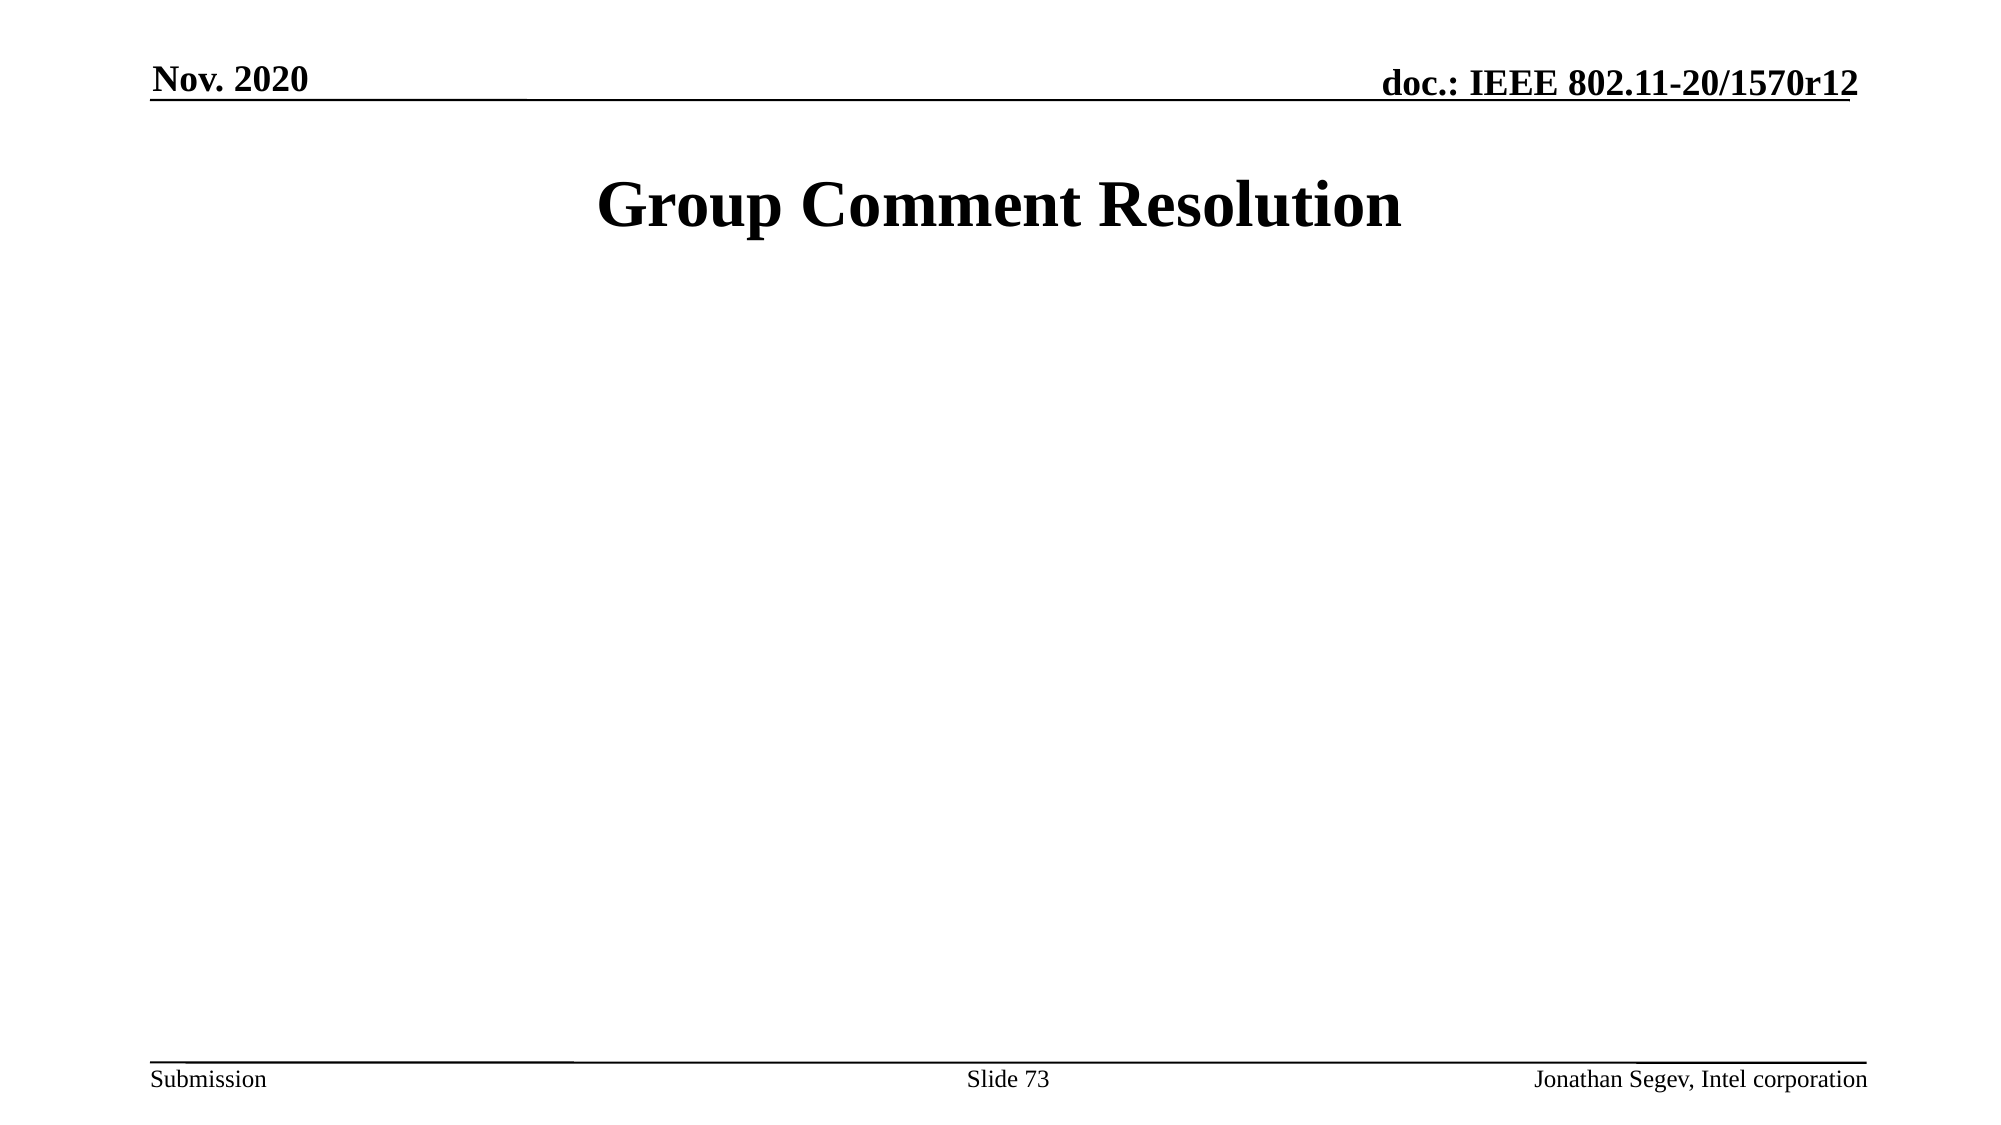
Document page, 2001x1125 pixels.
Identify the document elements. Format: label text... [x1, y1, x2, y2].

slide_number Slide 73 [950, 1061, 1067, 1123]
footer Jonathan Segev, Intel corporation [1171, 1061, 1869, 1093]
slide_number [152, 54, 563, 100]
title Group Comment Resolution [149, 112, 1850, 288]
